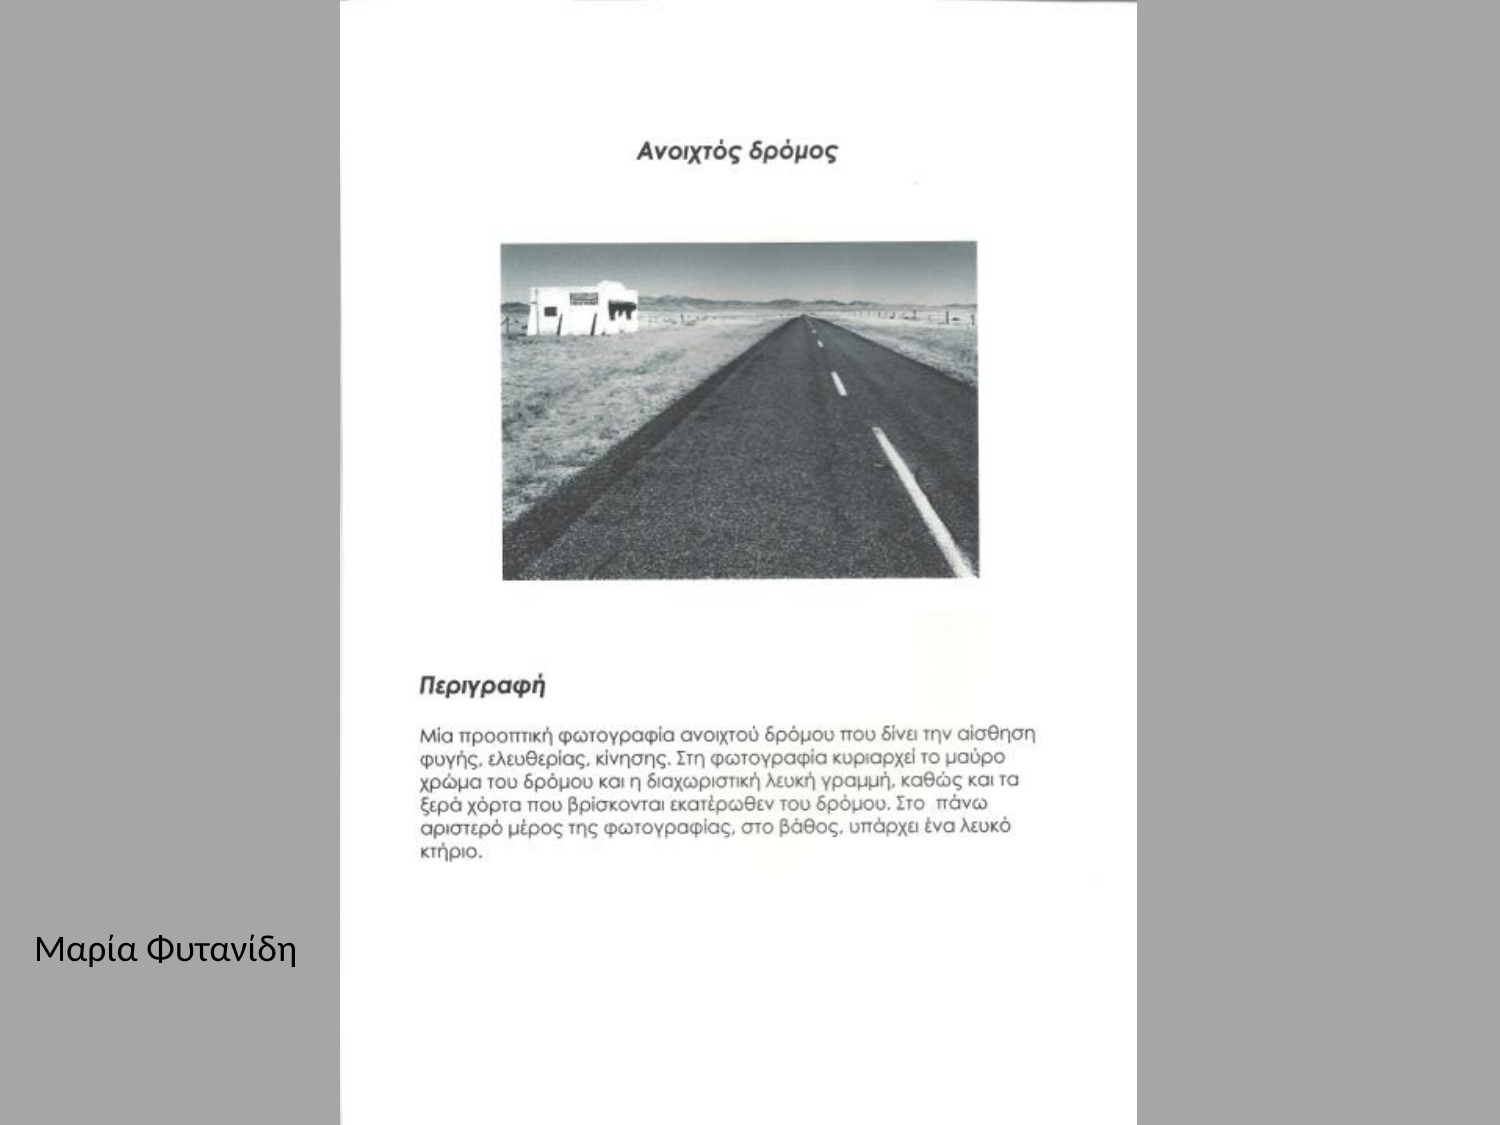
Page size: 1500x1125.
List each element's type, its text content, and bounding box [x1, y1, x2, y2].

text_box Μαρία Φυτανίδη [19, 916, 313, 977]
picture [340, 0, 1138, 1125]
